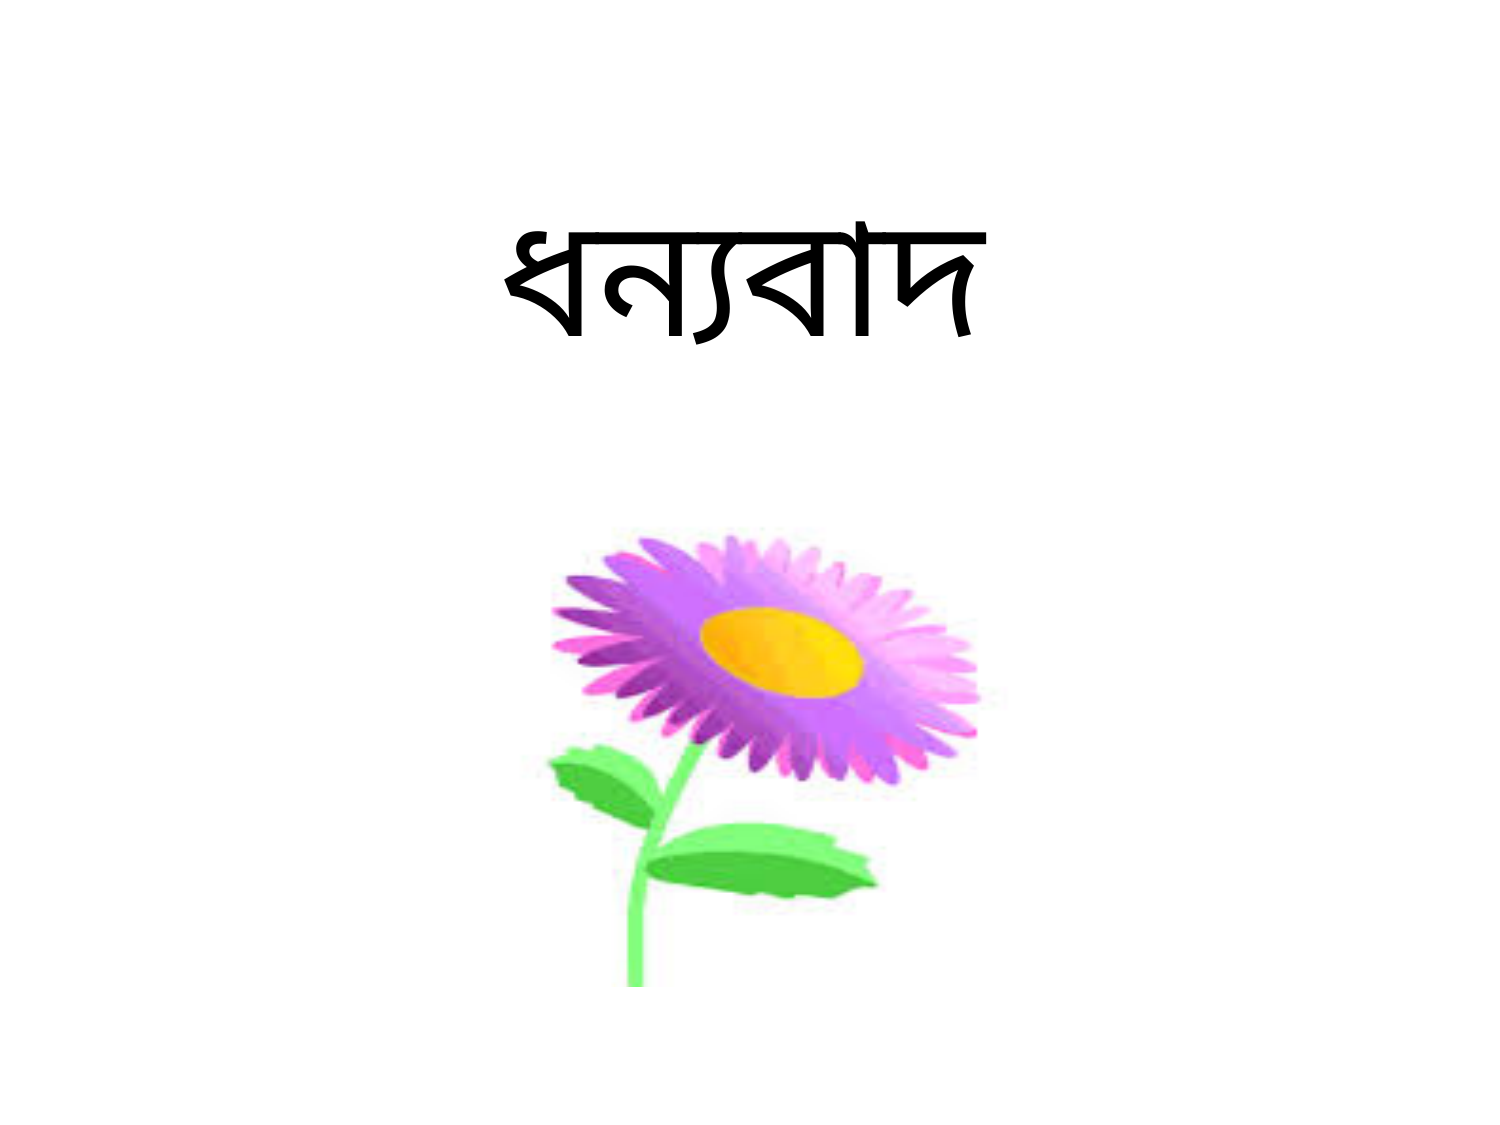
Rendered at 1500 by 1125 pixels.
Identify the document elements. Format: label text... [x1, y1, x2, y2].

picture [462, 345, 1316, 987]
text_box ধন্যবাদ [483, 162, 1010, 344]
